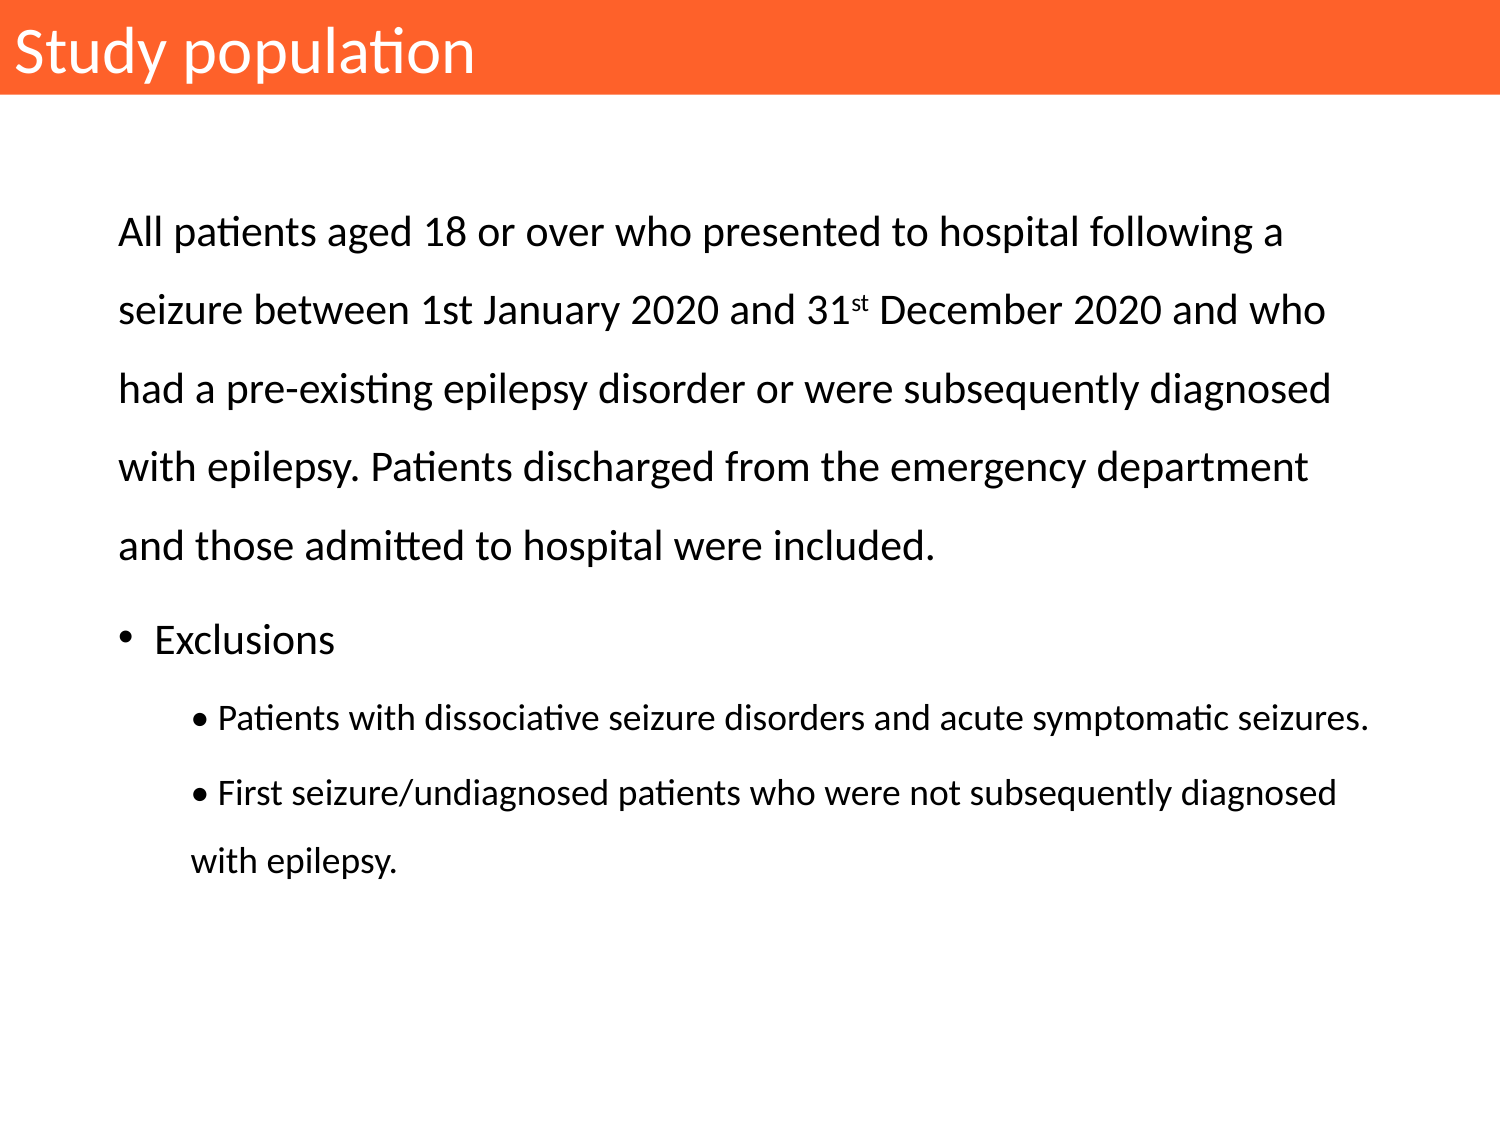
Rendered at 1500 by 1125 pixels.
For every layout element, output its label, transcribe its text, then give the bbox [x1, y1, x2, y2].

list All patients aged 18 or over who presented to hospital following a seizure between 1st January 2020 and 31st December 2020 and who had a pre-existing epilepsy disorder or were subsequently diagnosed with epilepsy. Patients discharged from the emergency department and those admitted to hospital were included. Exclusions • Patients with dissociative seizure disorders and acute symptomatic seizures. • First seizure/undiagnosed patients who were not subsequently diagnosed with epilepsy. [103, 168, 1397, 954]
text_box Study population [0, 0, 1500, 95]
